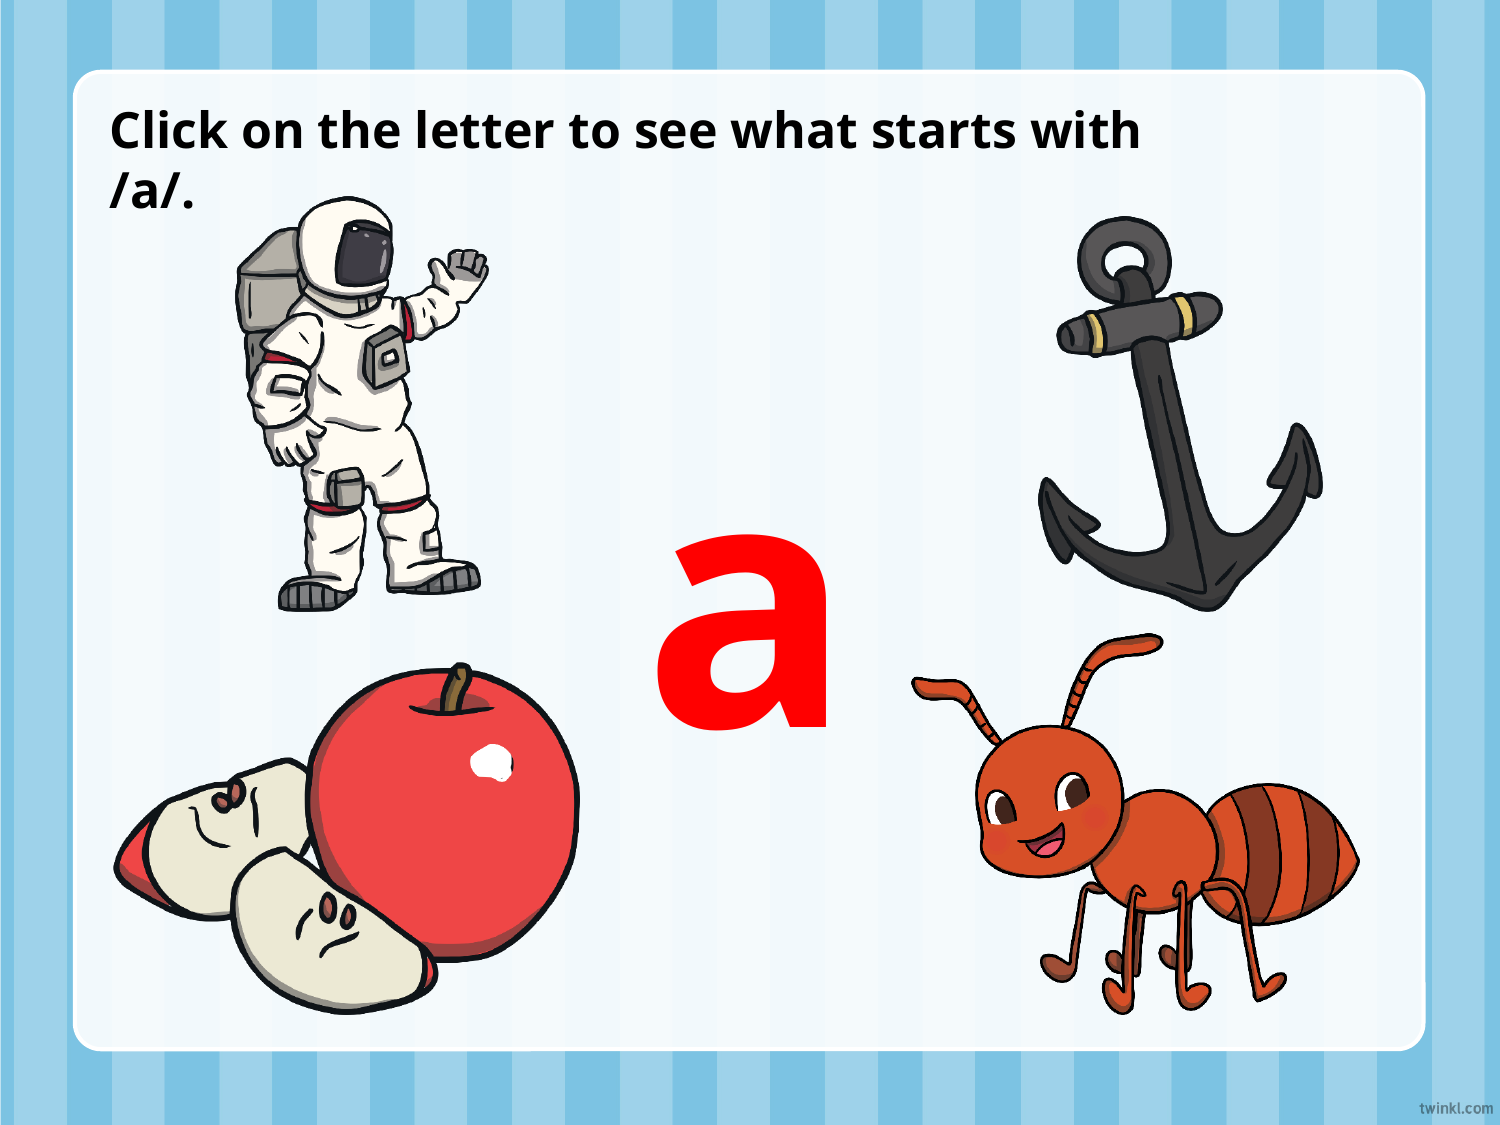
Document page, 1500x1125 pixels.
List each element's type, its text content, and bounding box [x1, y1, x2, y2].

title a [562, 494, 934, 736]
text_box Click on the letter to see what starts with /a/. [94, 90, 1255, 226]
picture [0, 0, 1500, 1125]
